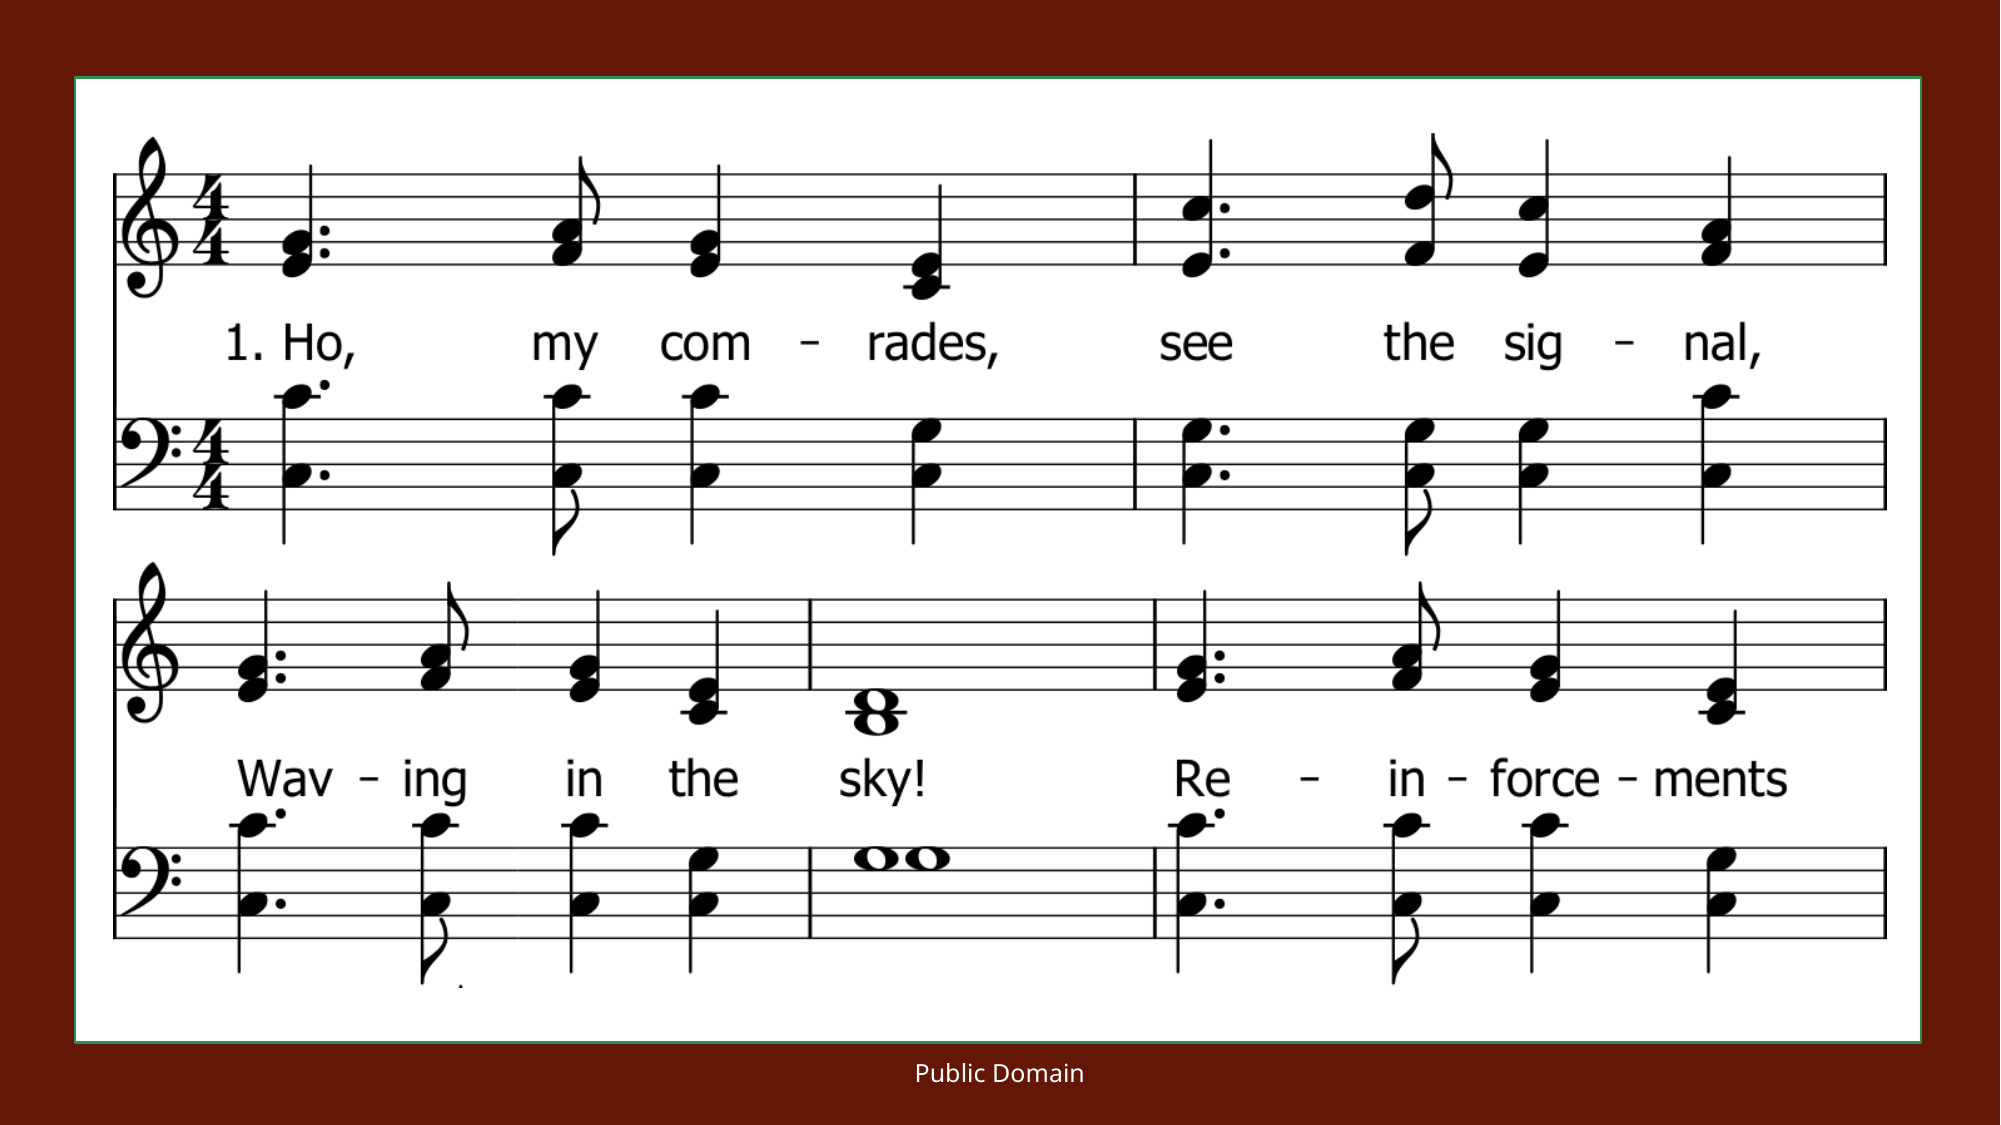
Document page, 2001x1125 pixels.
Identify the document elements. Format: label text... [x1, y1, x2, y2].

picture [113, 132, 1887, 988]
text_box [74, 76, 1922, 1044]
footer Public Domain [662, 1044, 1338, 1103]
